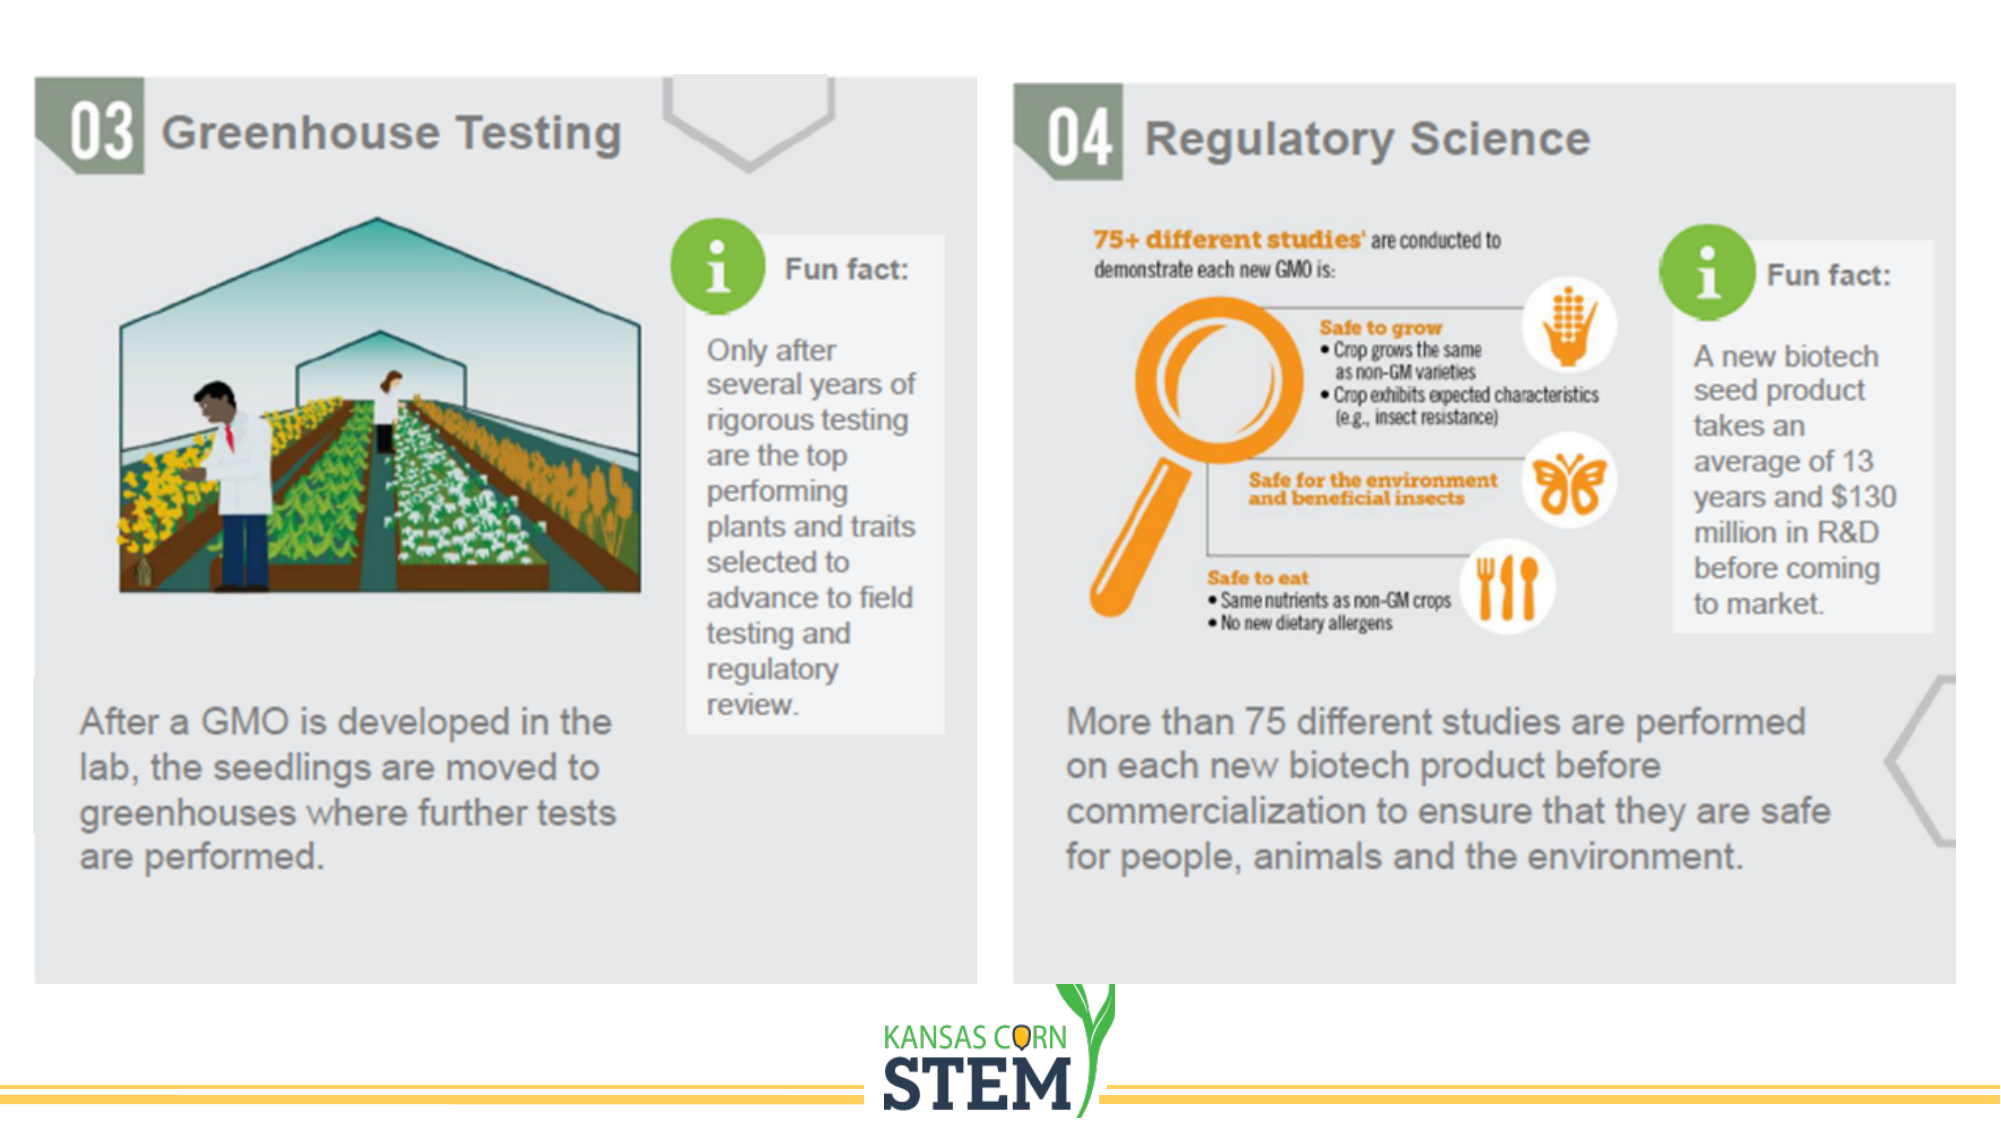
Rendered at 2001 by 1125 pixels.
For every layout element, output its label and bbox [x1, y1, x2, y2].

list [33, 74, 977, 984]
picture [1011, 82, 1956, 984]
